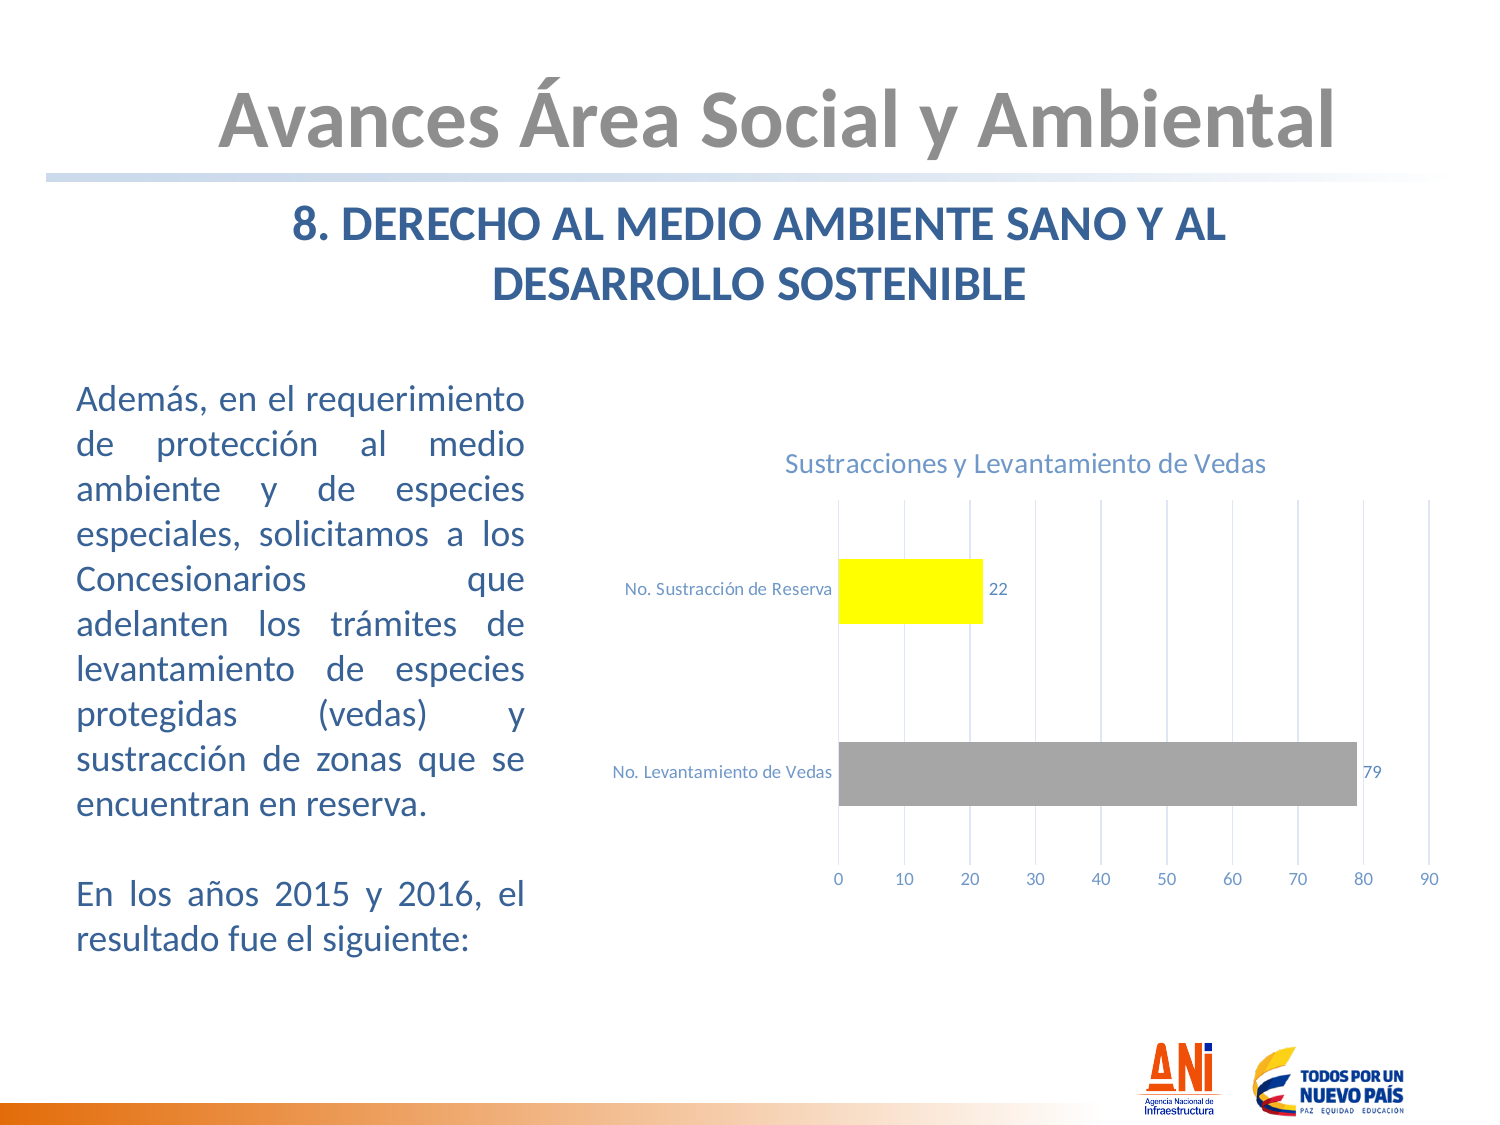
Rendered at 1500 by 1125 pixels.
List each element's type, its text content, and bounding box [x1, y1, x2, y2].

text_box 8. DERECHO AL MEDIO AMBIENTE SANO Y AL DESARROLLO SOSTENIBLE [204, 182, 1315, 318]
text_box Además, en el requerimiento de protección al medio ambiente y de especies especiales, solicitamos a los Concesionarios que adelanten los trámites de levantamiento de especies protegidas (vedas) y sustracción de zonas que se encuentran en reserva. En los años 2015 y 2016, el resultado fue el siguiente: [61, 366, 541, 967]
text_box Avances Área Social y Ambiental [203, 56, 1353, 172]
picture [1247, 1043, 1407, 1121]
chart [594, 425, 1457, 900]
picture [1128, 1031, 1230, 1125]
